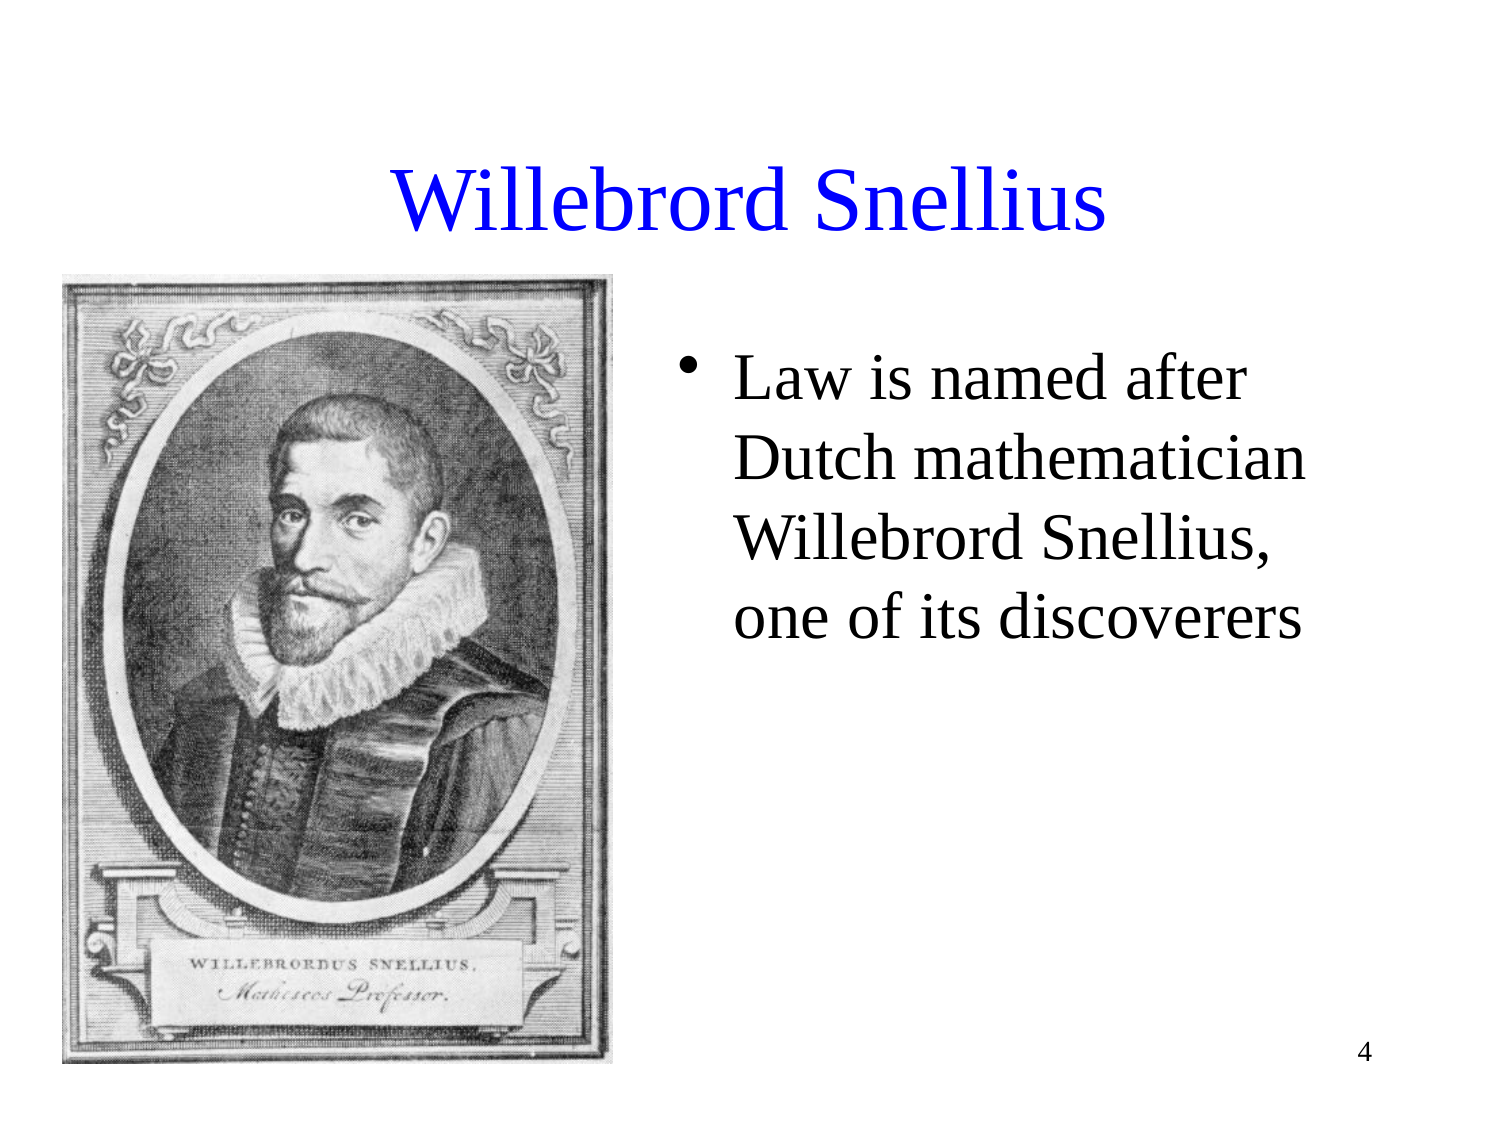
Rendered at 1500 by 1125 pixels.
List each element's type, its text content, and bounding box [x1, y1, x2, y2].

list Law is named after Dutch mathematician Willebrord Snellius, one of its discoverers [662, 324, 1388, 1000]
title Willebrord Snellius [112, 99, 1388, 288]
slide_number 4 [1074, 1024, 1388, 1101]
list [62, 274, 613, 1065]
